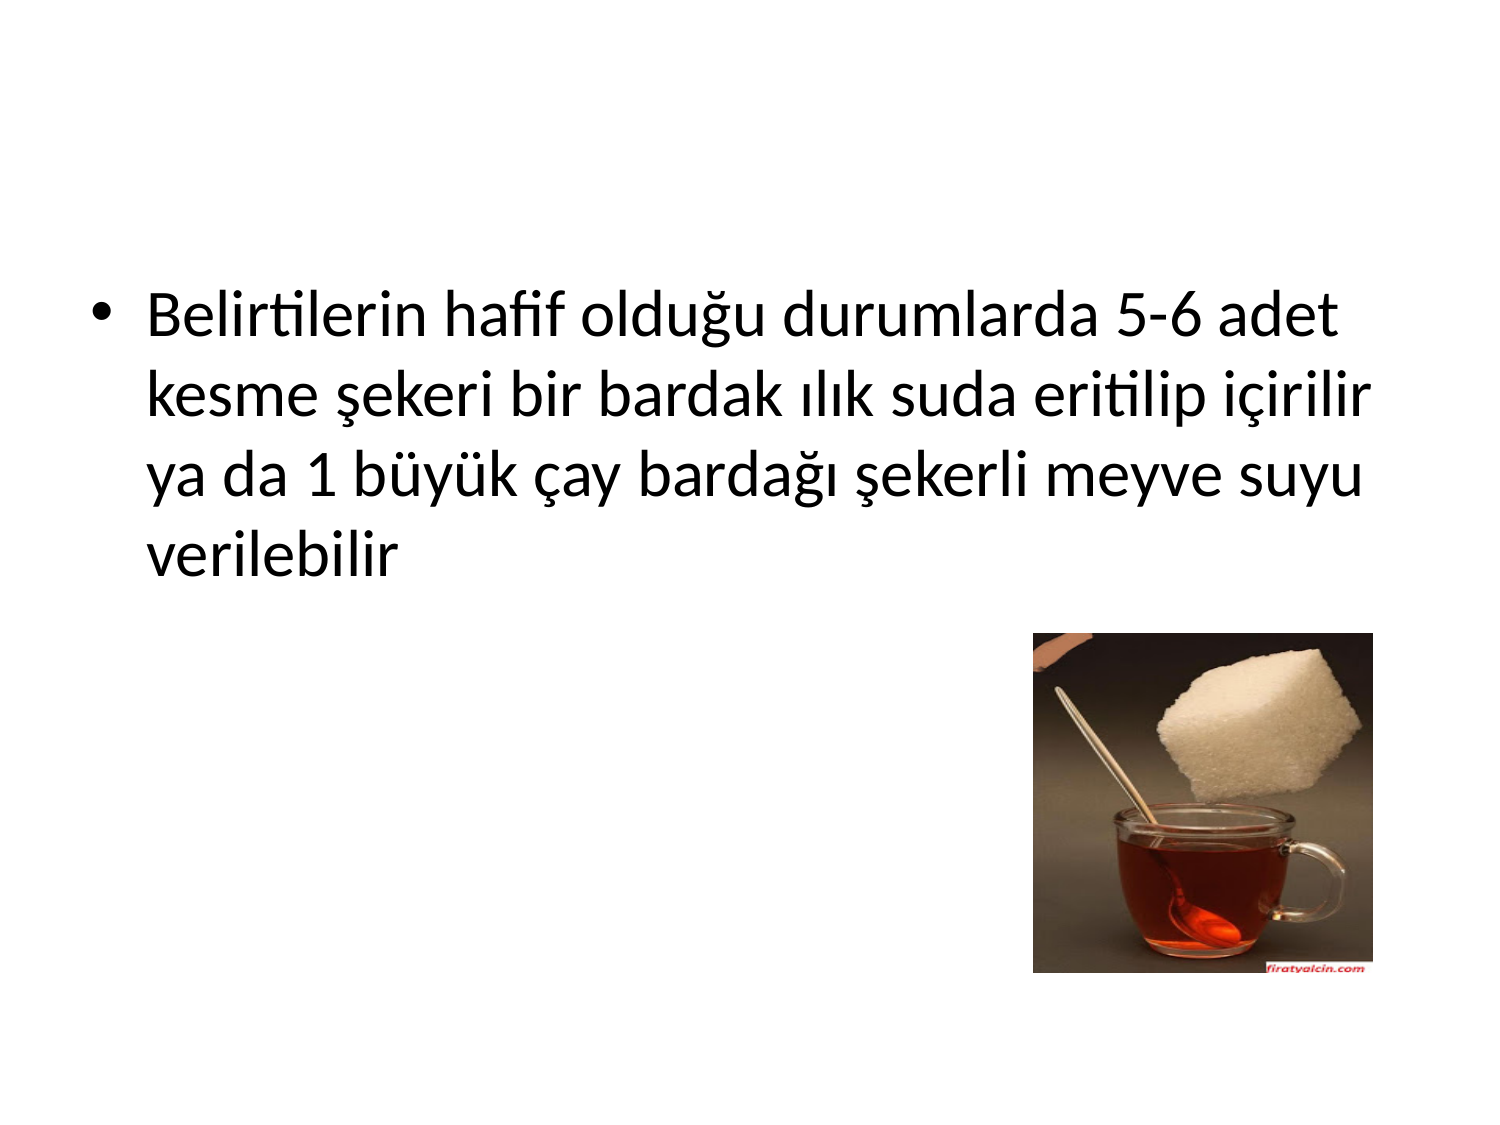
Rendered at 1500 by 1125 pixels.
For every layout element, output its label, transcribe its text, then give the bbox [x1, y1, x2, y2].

list Belirtilerin hafif olduğu durumlarda 5-6 adet kesme şekeri bir bardak ılık suda eritilip içirilir ya da 1 büyük çay bardağı şekerli meyve suyu verilebilir [75, 262, 1425, 1005]
picture [1033, 633, 1373, 973]
